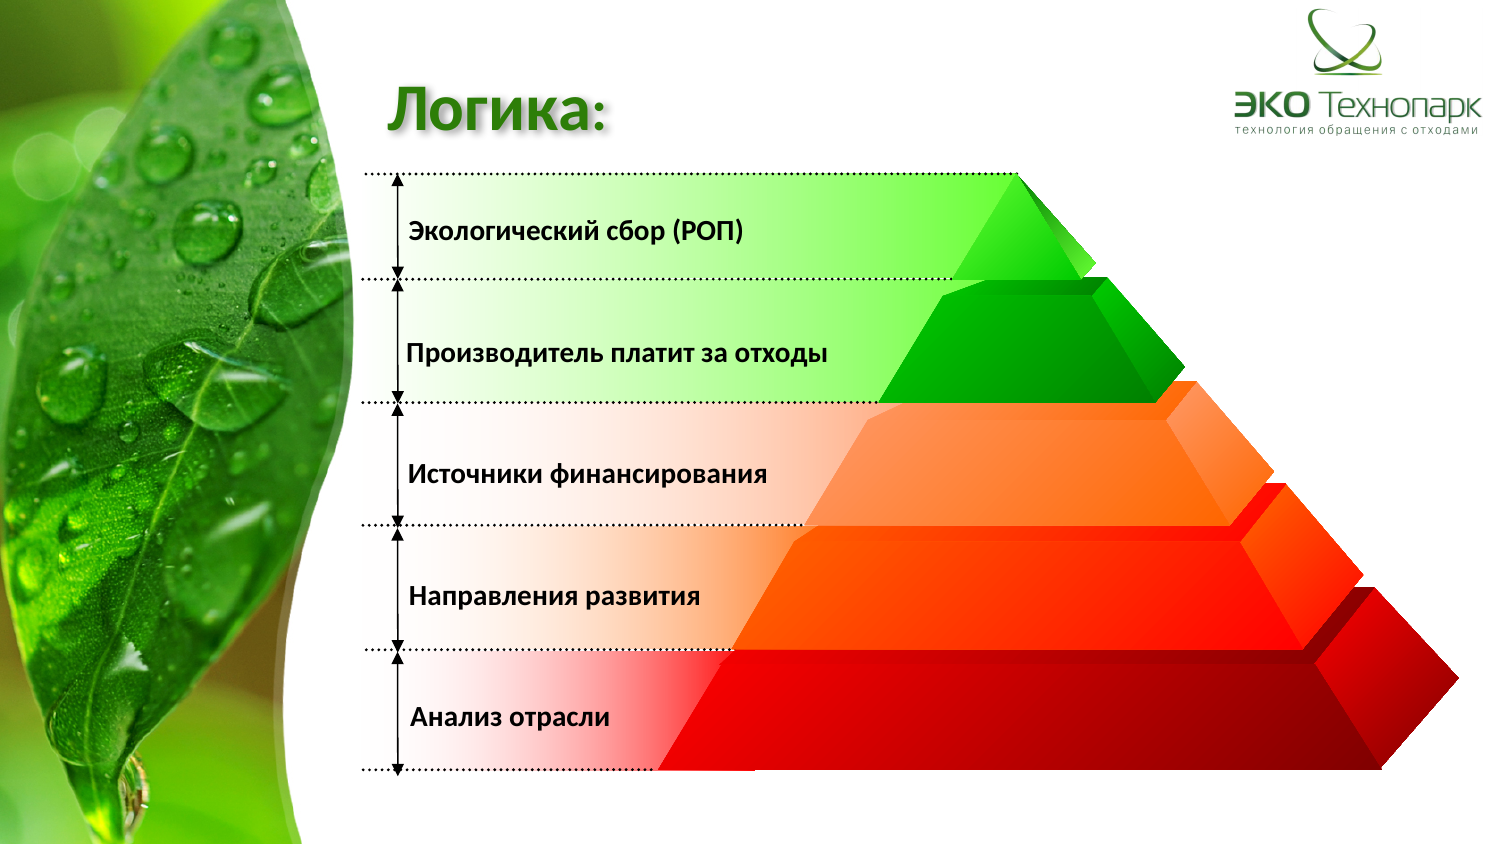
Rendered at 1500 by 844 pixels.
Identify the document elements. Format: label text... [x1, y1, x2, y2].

title Логика: [371, 33, 1426, 172]
picture [0, 0, 1500, 844]
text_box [359, 173, 1459, 777]
